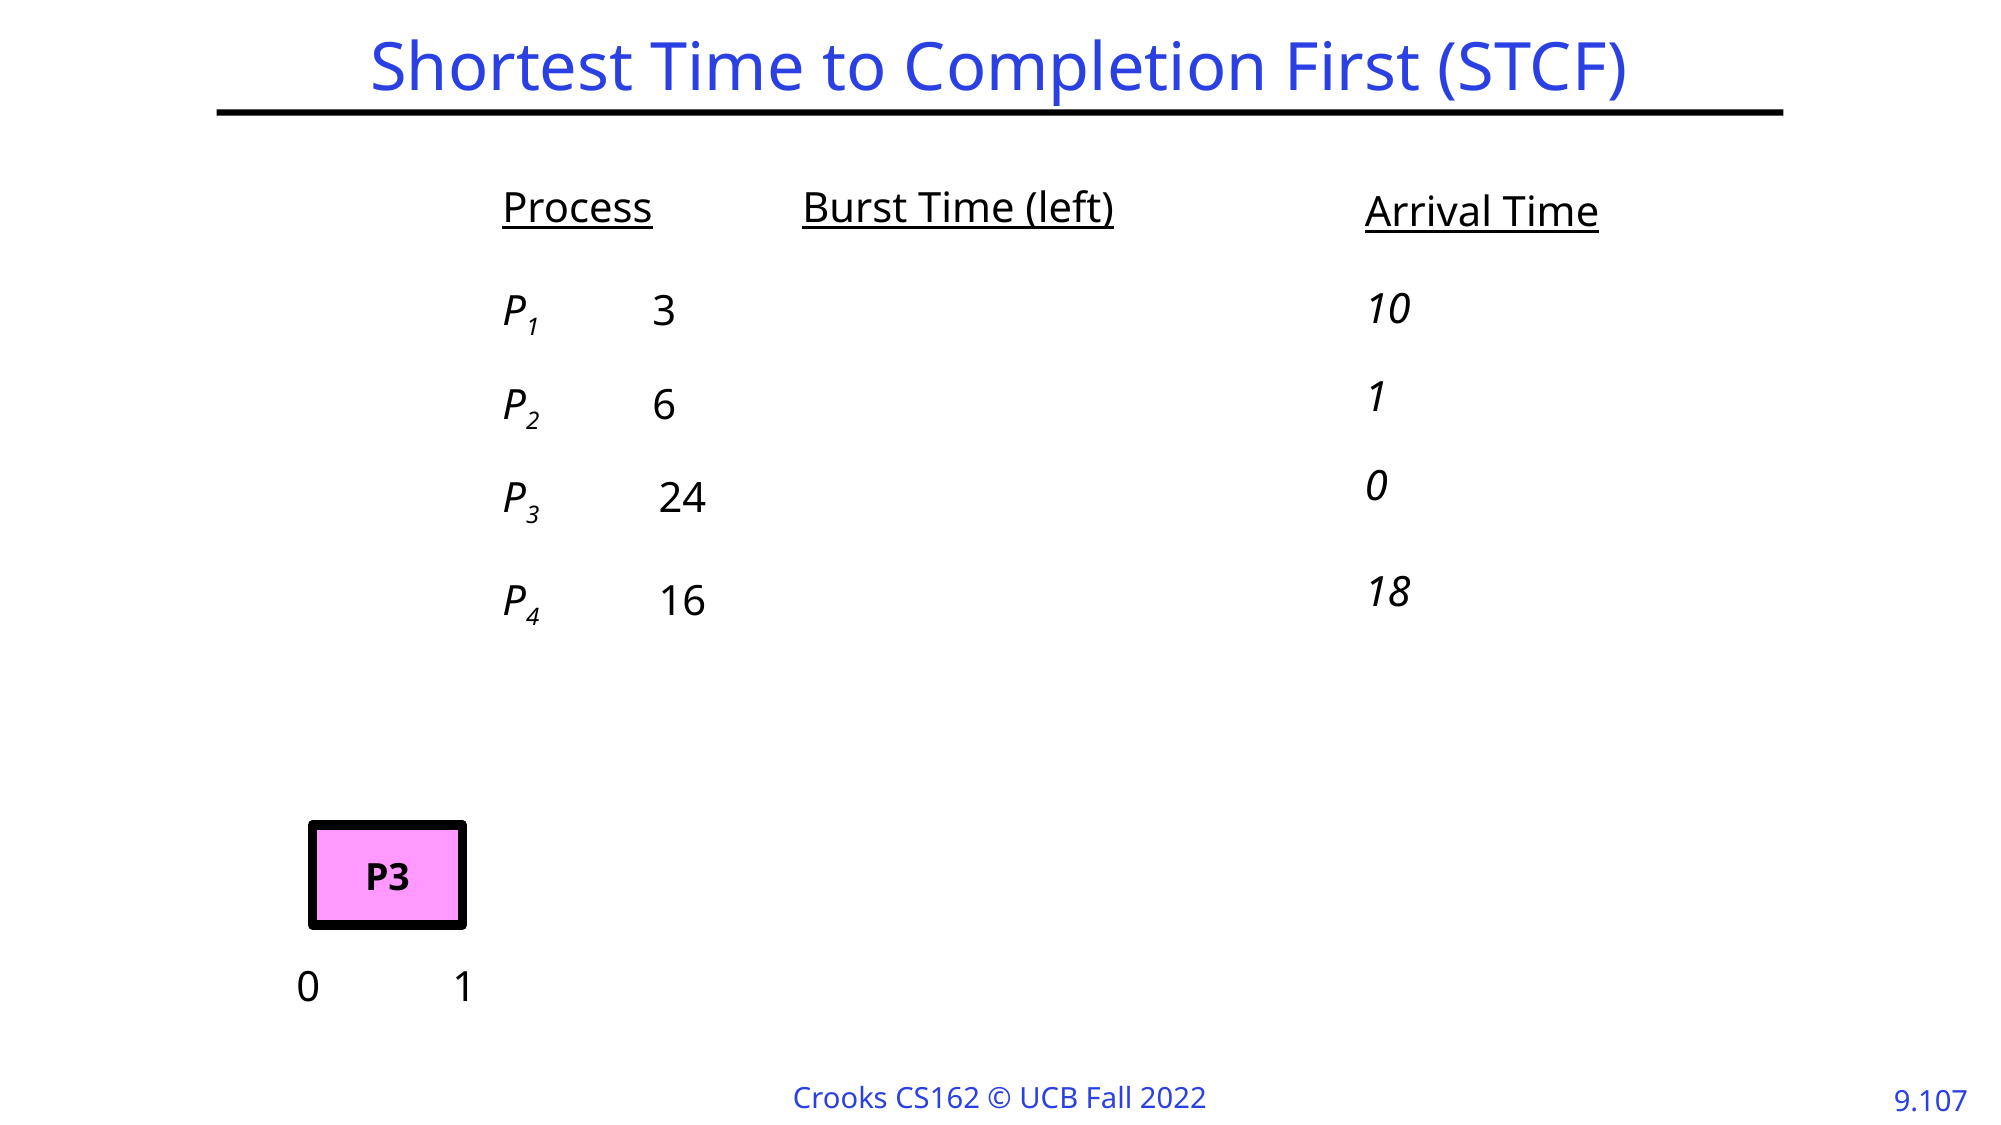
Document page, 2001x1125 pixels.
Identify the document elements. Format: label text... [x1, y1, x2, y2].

title Shortest Time to Completion First (STCF) [0, 24, 2000, 113]
text_box Process Burst Time (left) P1 3 P2 6 P3 24 P4 16 [487, 183, 1244, 609]
text_box 1 [437, 962, 588, 1013]
text_box P3 [312, 825, 463, 925]
text_box 0 [281, 962, 432, 1013]
text_box Arrival Time 10 1 0 18 [1349, 187, 2000, 613]
